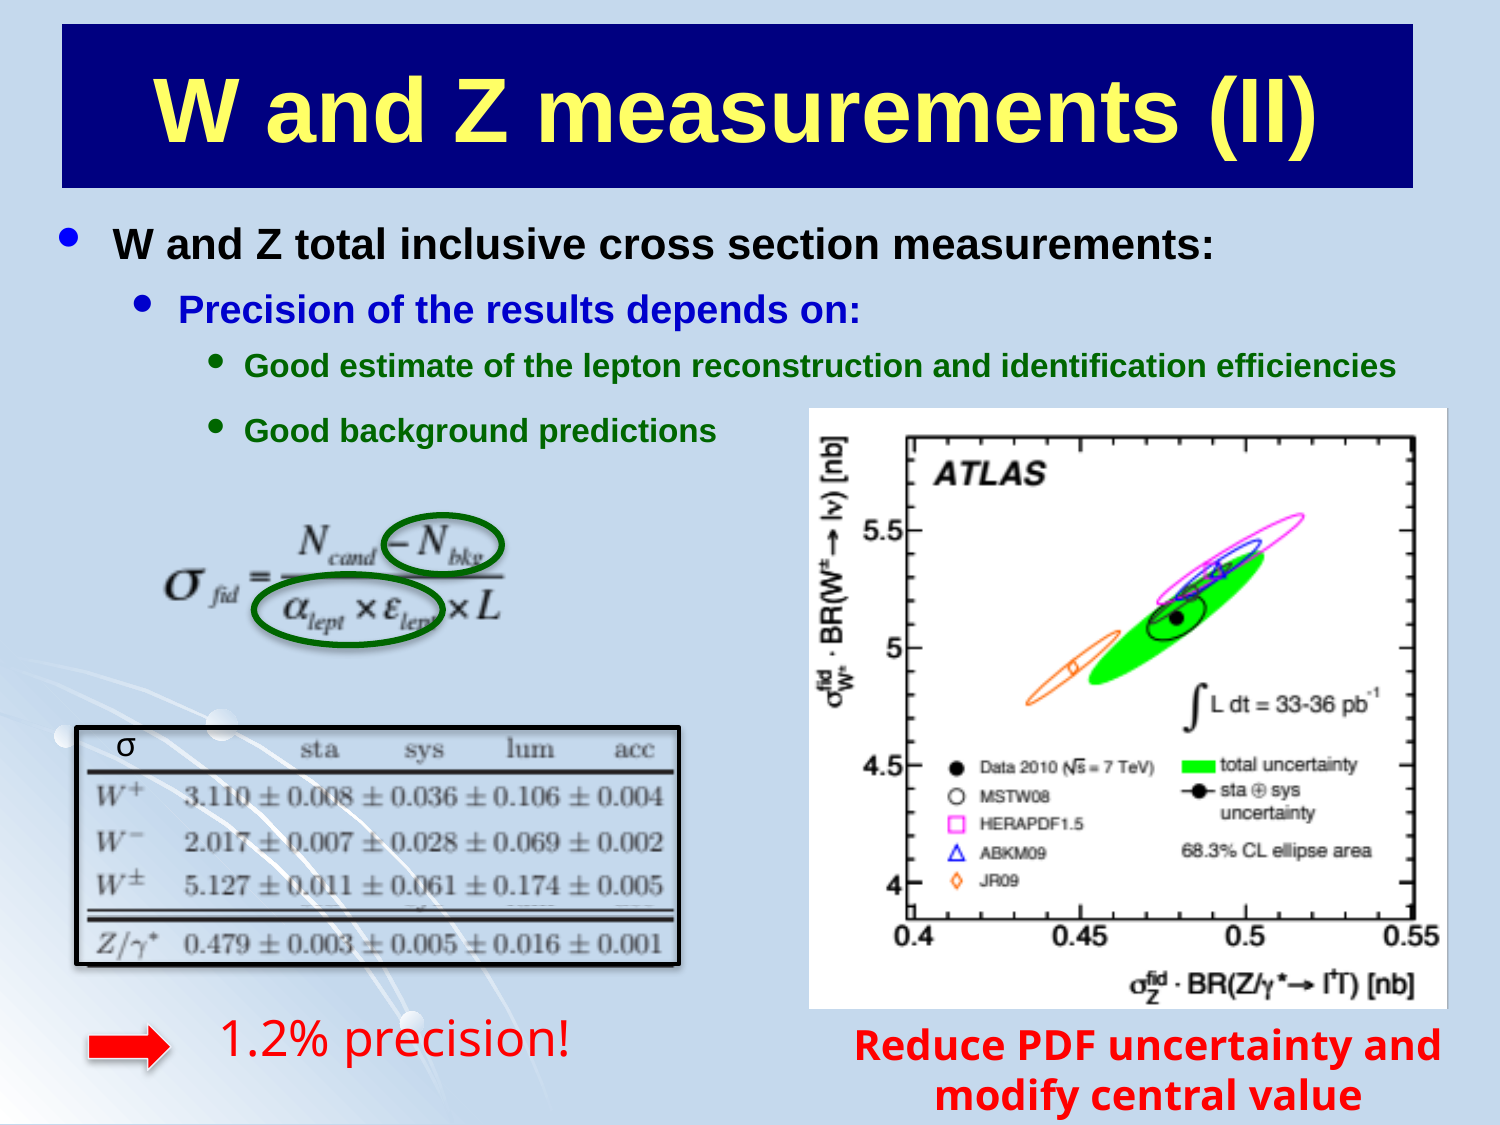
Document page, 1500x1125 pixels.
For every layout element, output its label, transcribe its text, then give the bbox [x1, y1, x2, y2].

text_box [62, 175, 1413, 188]
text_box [159, 514, 510, 639]
list W and Z total inclusive cross section measurements: Precision of the results depends on: Good estimate of the lepton reconstruction and identification efficiencies Good background predictions [41, 208, 1459, 1024]
text_box [87, 1022, 172, 1072]
text_box W and Z measurements (II) [62, 37, 1413, 175]
picture [808, 408, 1459, 1009]
text_box [62, 24, 1413, 37]
text_box Reduce PDF uncertainty and modify central value [838, 1016, 1458, 1125]
picture [76, 727, 680, 968]
text_box σ [100, 715, 152, 726]
text_box 1.2% precision! [203, 999, 586, 1075]
